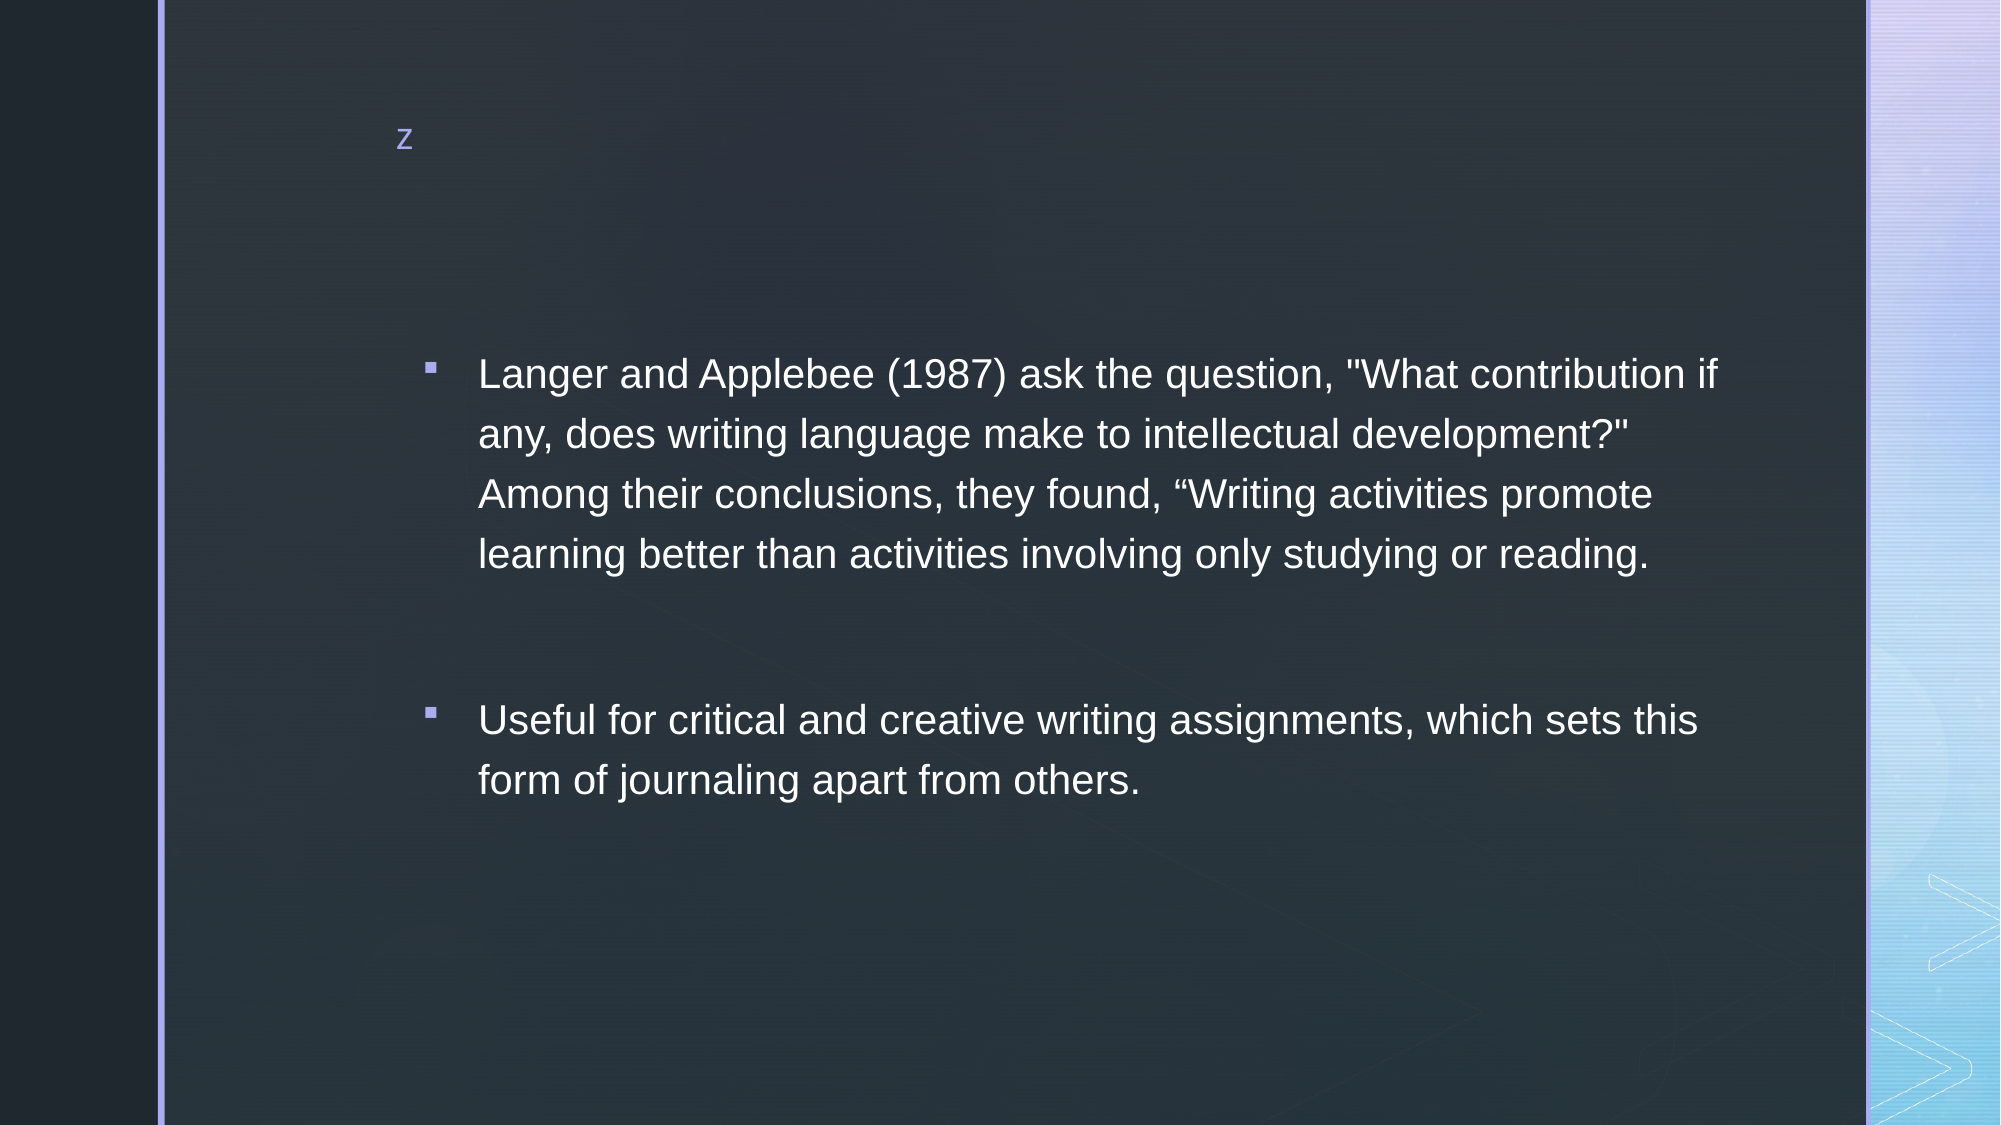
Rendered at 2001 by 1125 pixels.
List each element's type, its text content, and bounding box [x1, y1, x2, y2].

picture [1871, 0, 2001, 1125]
list Langer and Applebee (1987) ask the question, "What contribution if any, does writing language make to intellectual development?" Among their conclusions, they found, “Writing activities promote learning better than activities involving only studying or reading. Useful for critical and creative writing assignments, which sets this form of journaling apart from others. [406, 147, 1734, 993]
